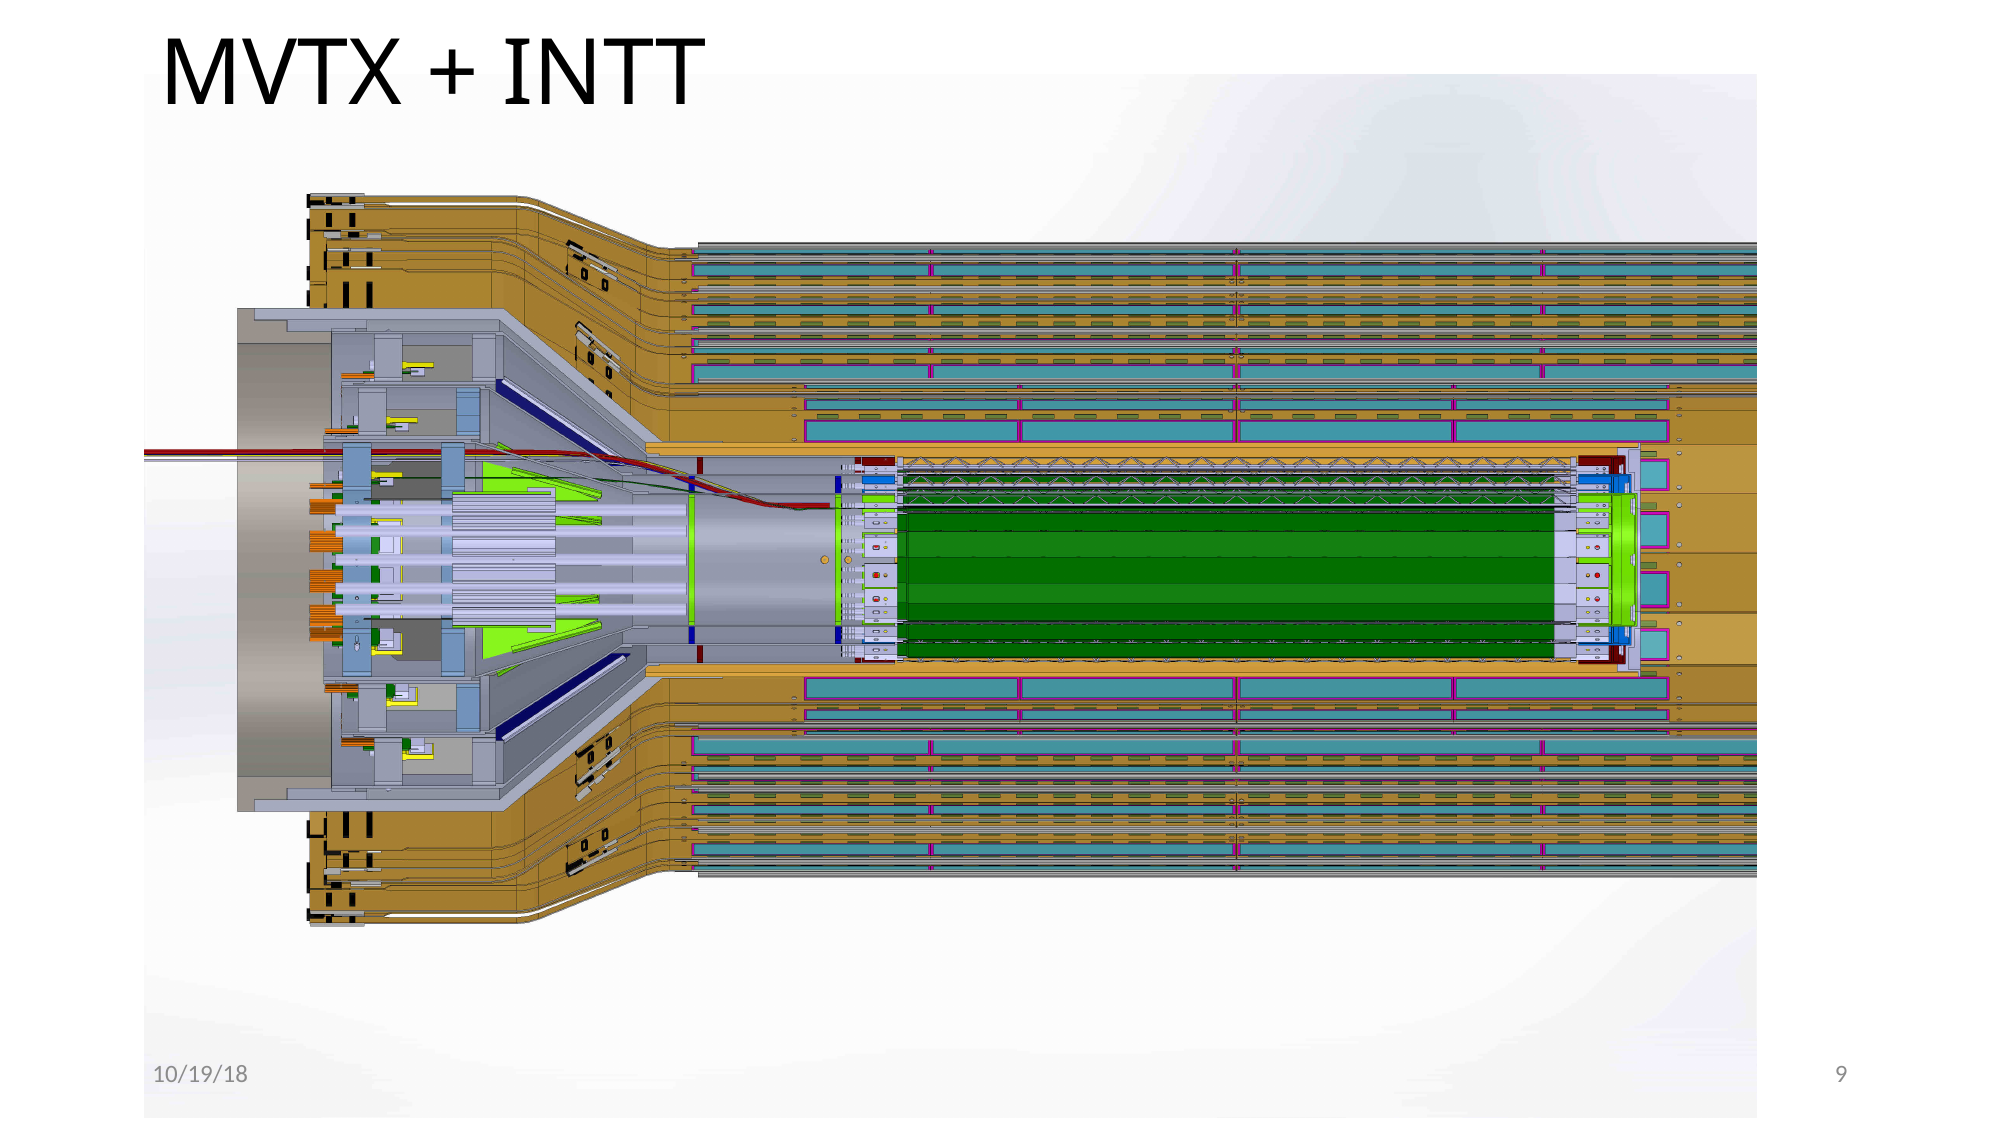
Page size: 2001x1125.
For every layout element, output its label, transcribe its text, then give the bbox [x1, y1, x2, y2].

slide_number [137, 1042, 144, 1103]
picture [144, 74, 1757, 1118]
slide_number 9 [1757, 1042, 1863, 1103]
text_box MVTX + INTT [144, 0, 1870, 184]
